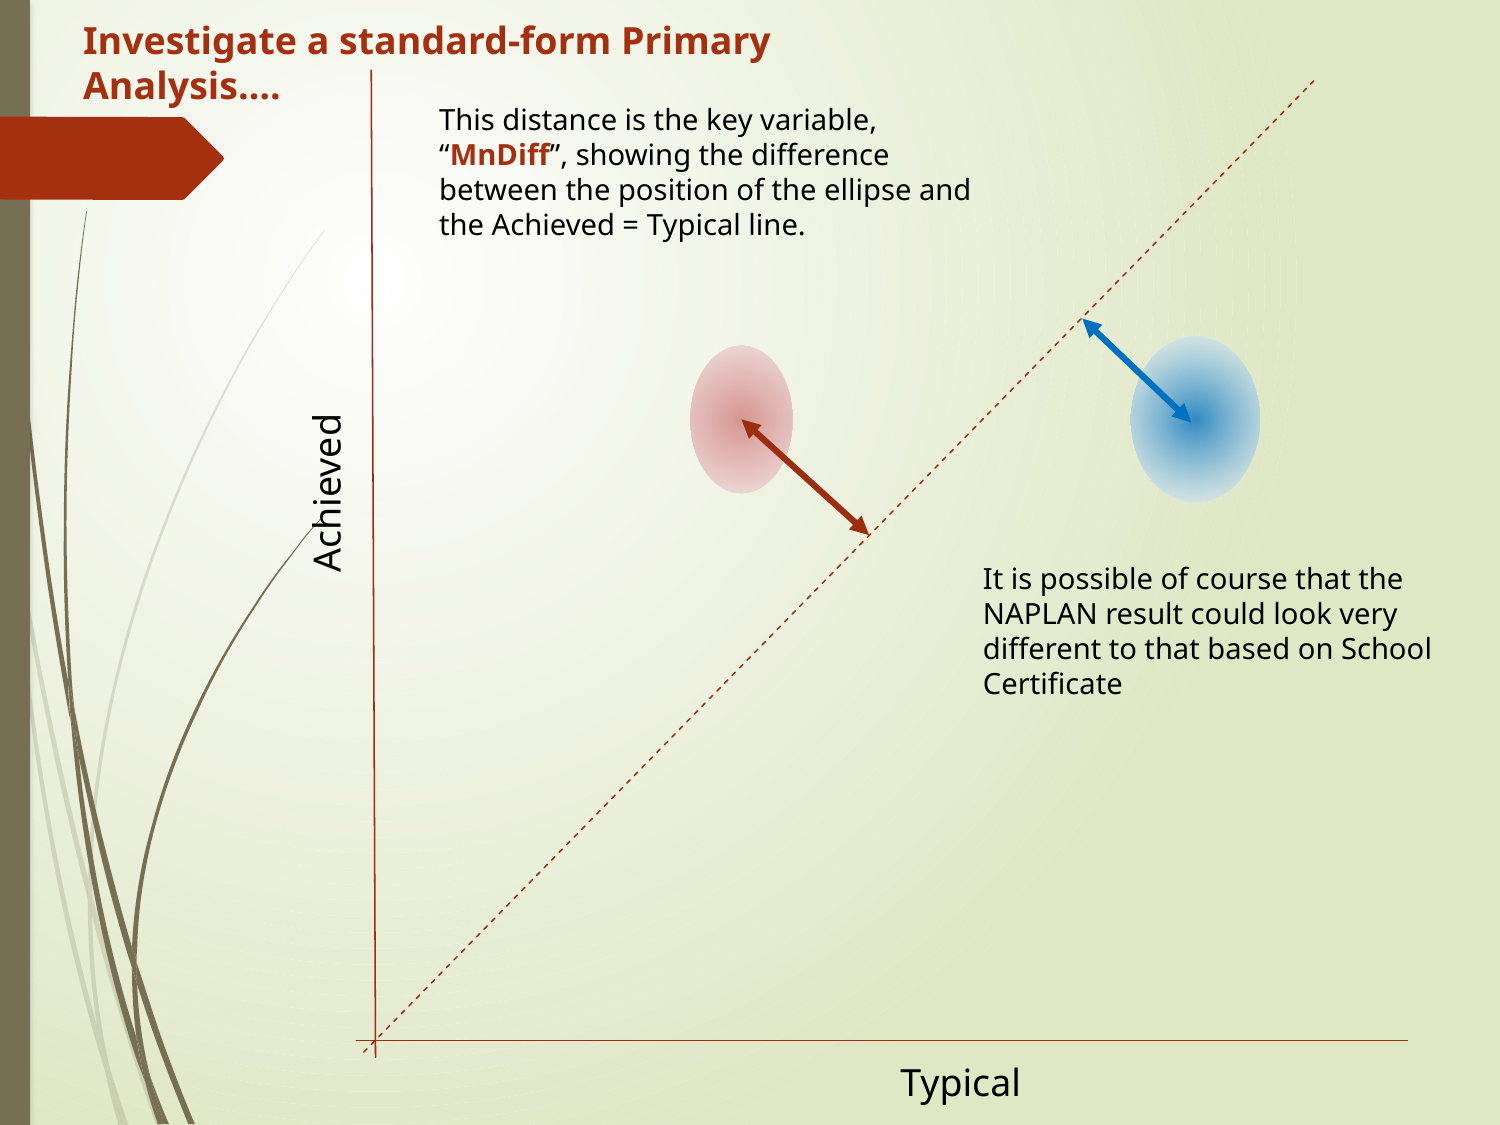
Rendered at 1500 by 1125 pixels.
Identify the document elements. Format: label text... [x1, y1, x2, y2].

text_box Achieved [295, 398, 356, 588]
text_box Typical [885, 1060, 1037, 1112]
text_box It is possible of course that the NAPLAN result could look very different to that based on School Certificate [1318, 552, 1500, 708]
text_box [370, 69, 376, 79]
text_box Investigate a standard-form Primary Analysis…. [68, 9, 990, 115]
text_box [363, 80, 1315, 1053]
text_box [1082, 318, 1192, 423]
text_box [741, 419, 870, 536]
